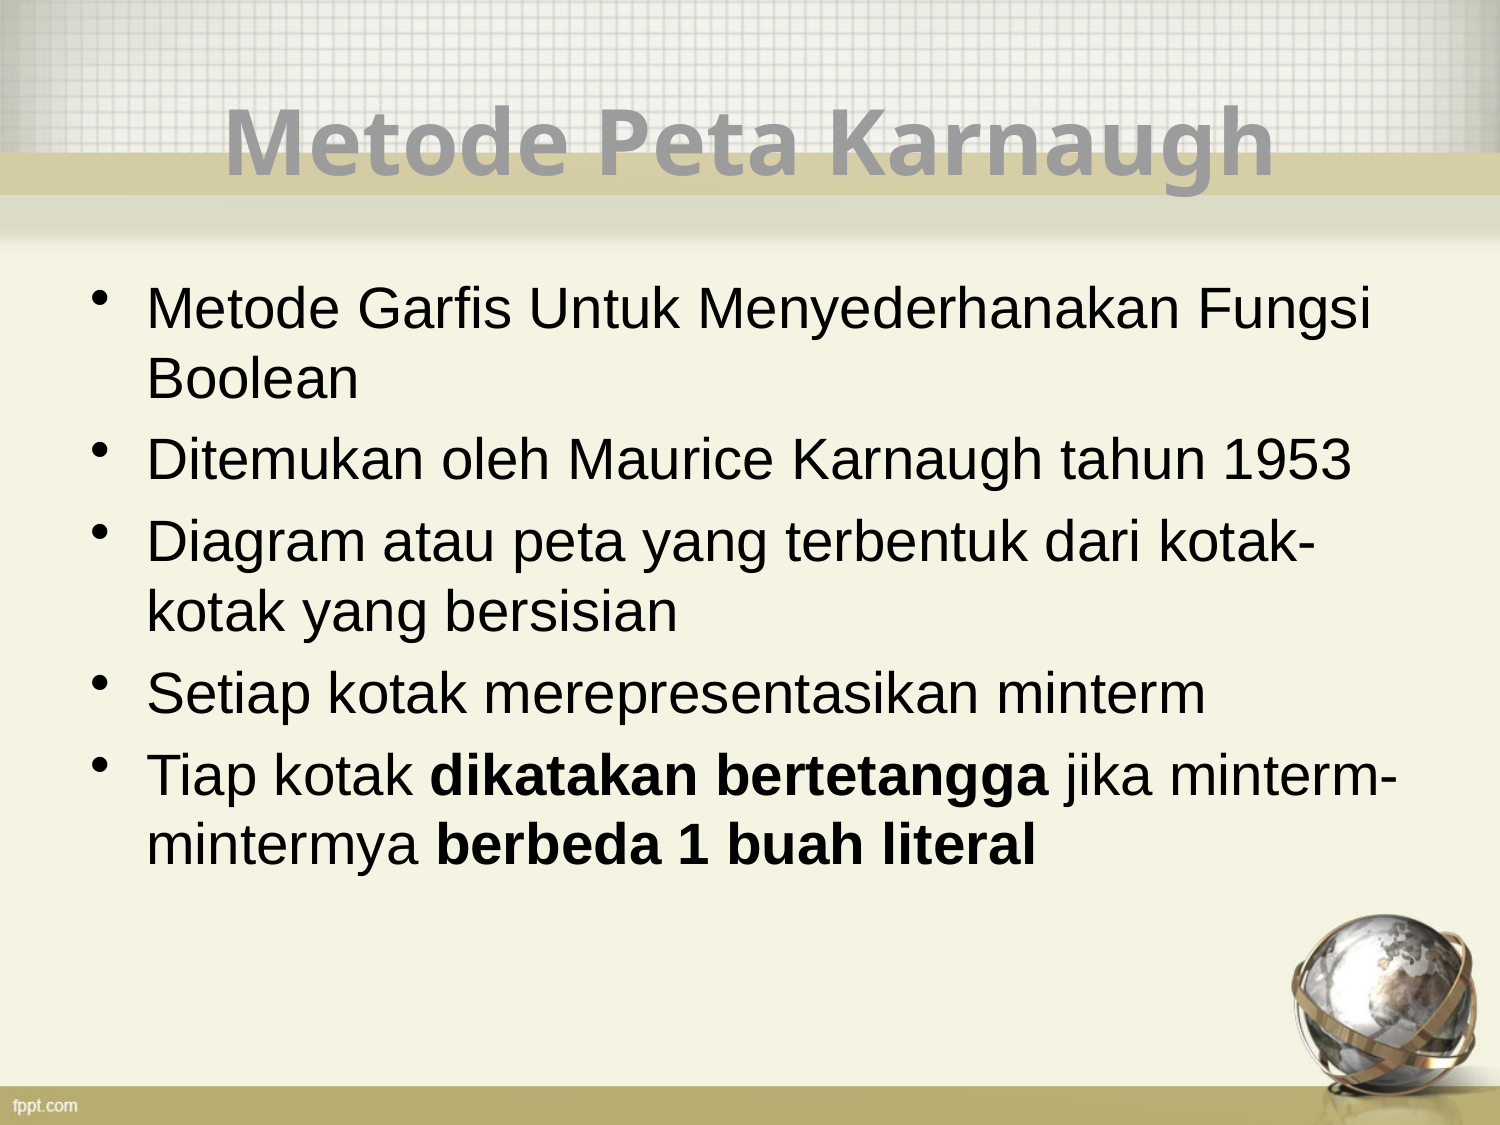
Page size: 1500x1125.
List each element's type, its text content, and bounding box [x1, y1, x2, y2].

title Metode Peta Karnaugh [75, 45, 1425, 233]
picture [0, 0, 1500, 1125]
list Metode Garfis Untuk Menyederhanakan Fungsi Boolean Ditemukan oleh Maurice Karnaugh tahun 1953 Diagram atau peta yang terbentuk dari kotak-kotak yang bersisian Setiap kotak merepresentasikan minterm Tiap kotak dikatakan bertetangga jika minterm-mintermya berbeda 1 buah literal [75, 262, 1425, 1043]
